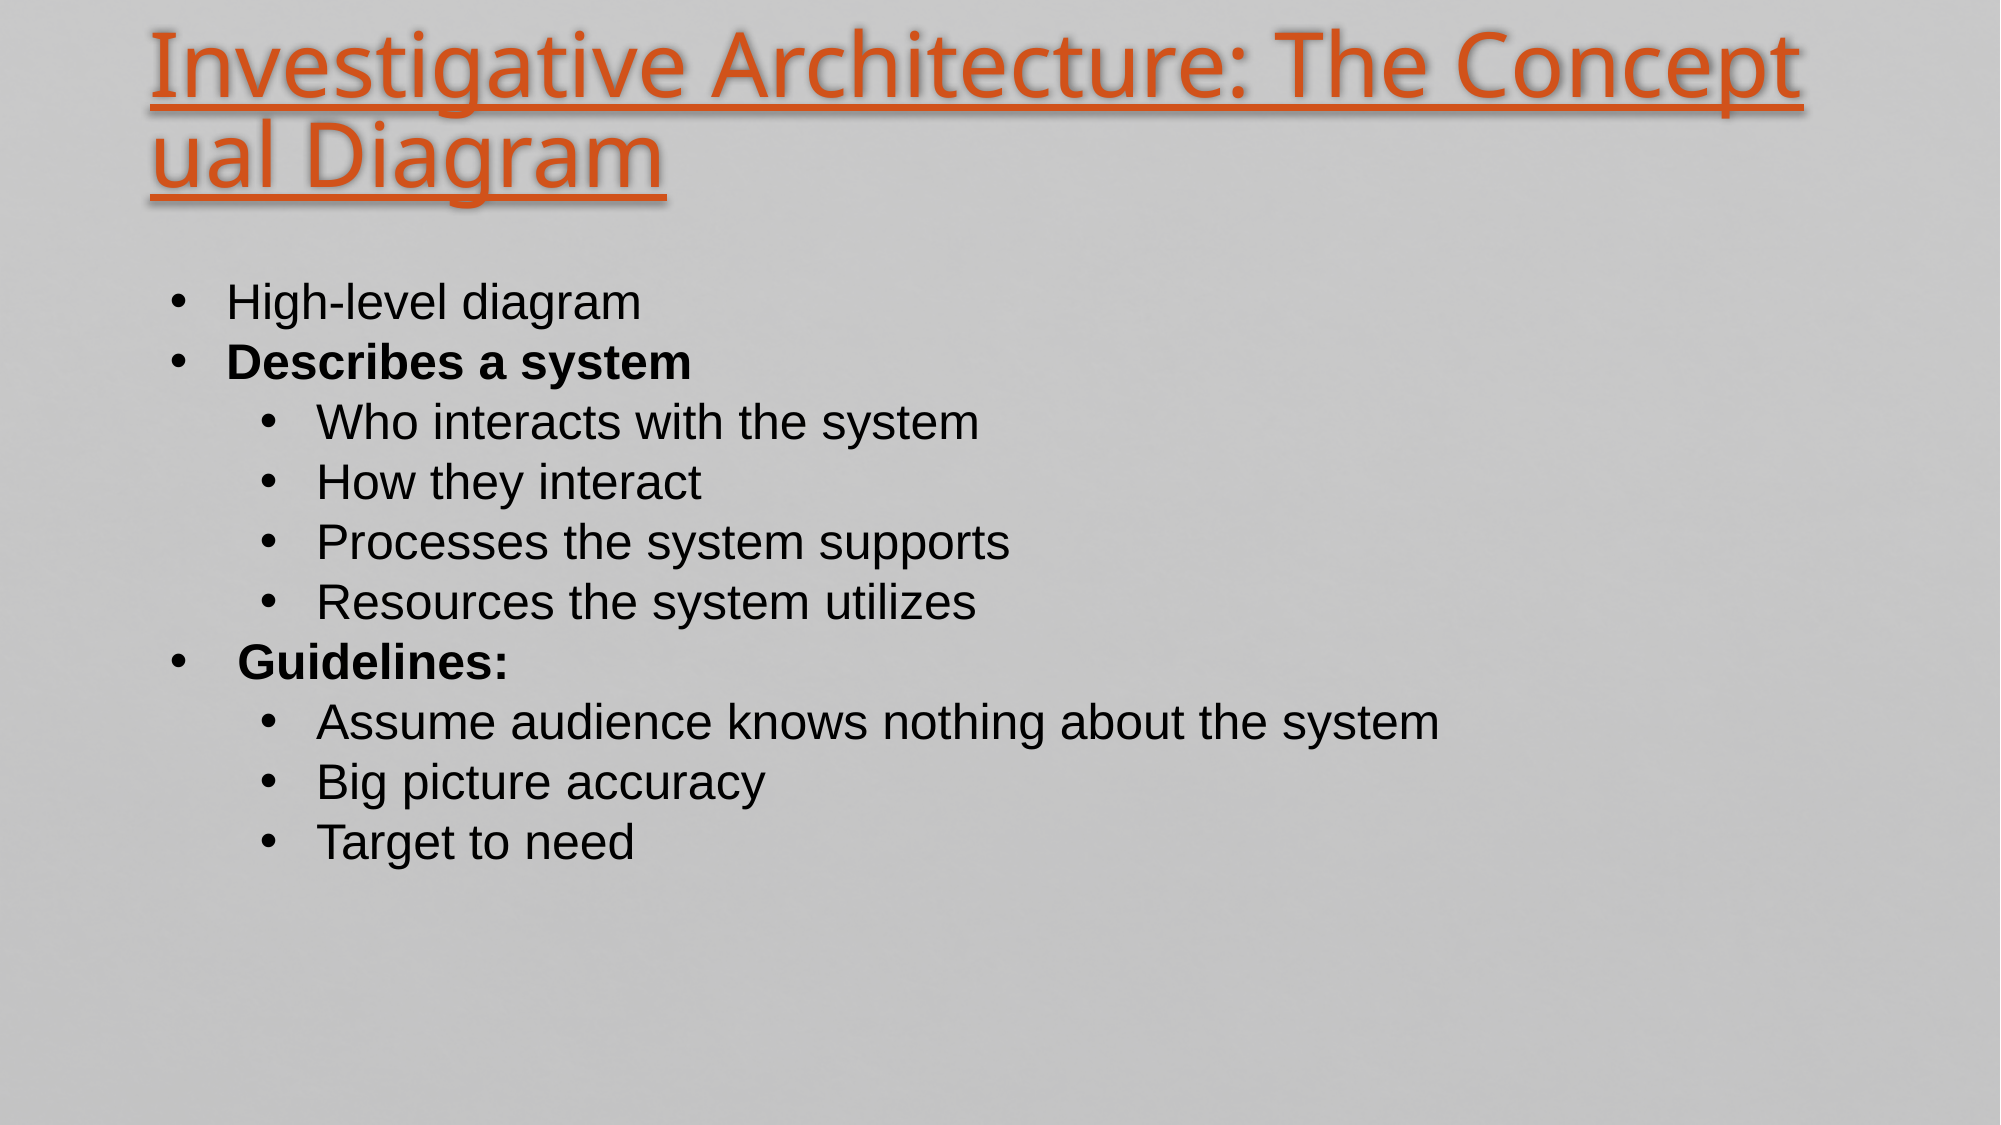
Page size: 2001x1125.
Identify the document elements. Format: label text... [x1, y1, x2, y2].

text_box High-level diagram Describes a system Who interacts with the system How they interact Processes the system supports Resources the system utilizes Guidelines: Assume audience knows nothing about the system Big picture accuracy Target to need [155, 262, 1845, 986]
subtitle Investigative Architecture: The Conceptual Diagram [134, 0, 1866, 263]
